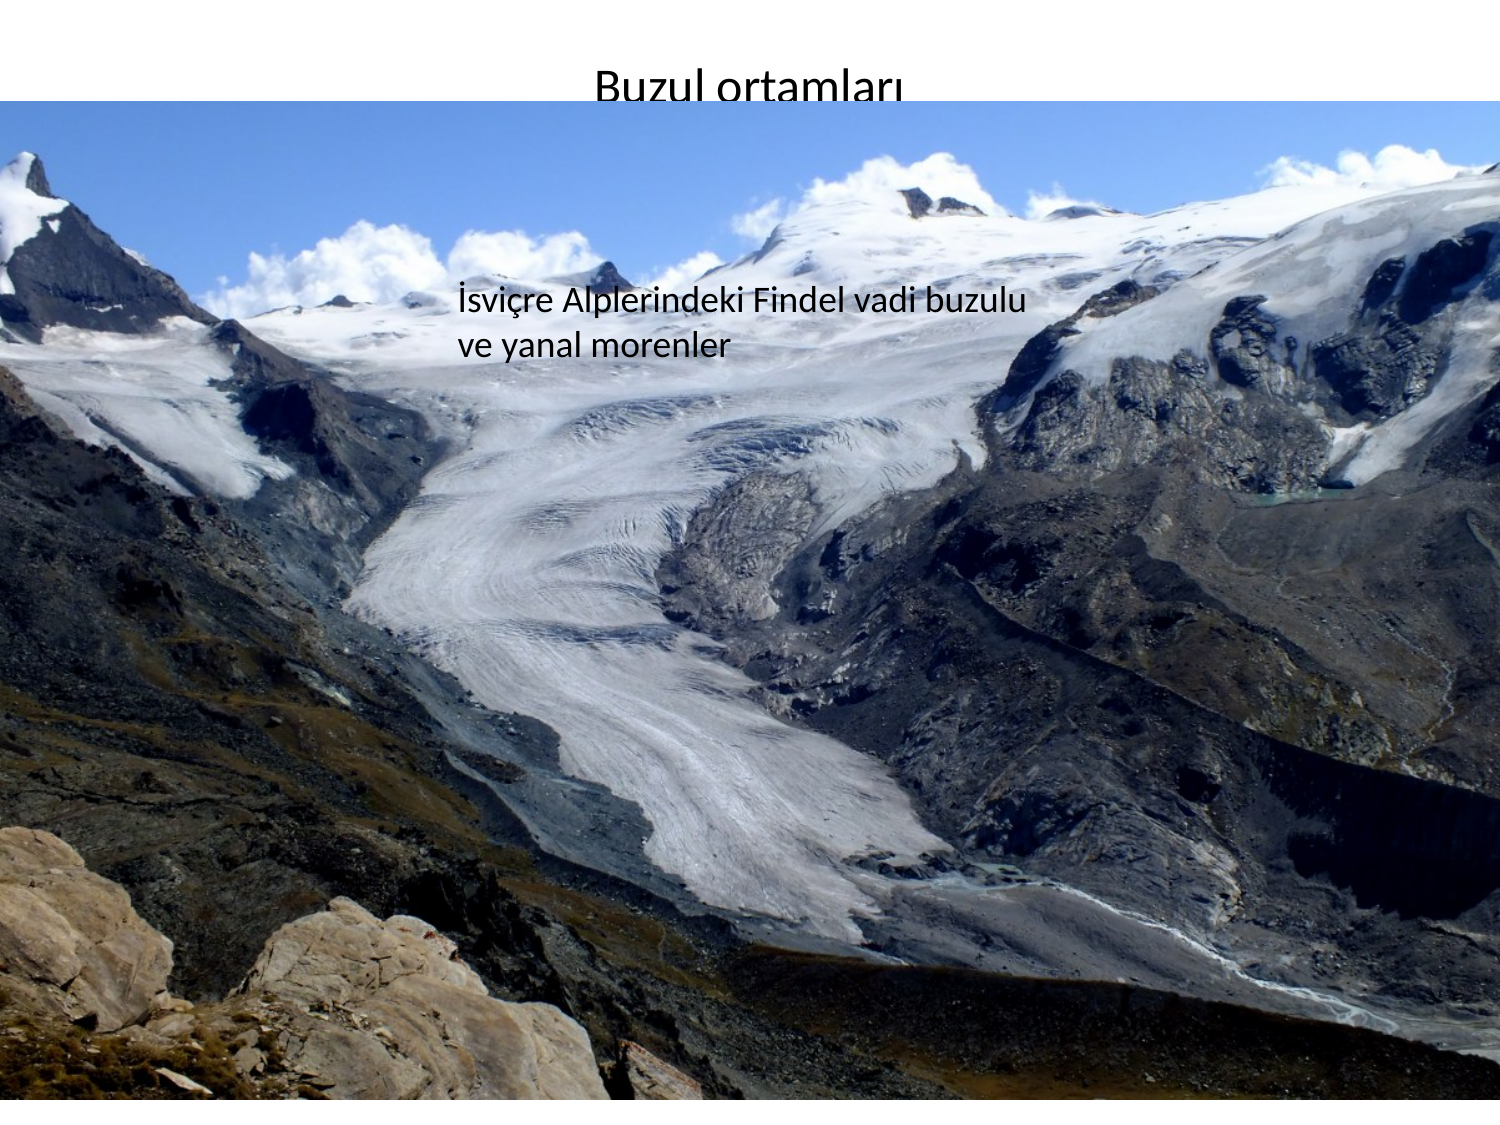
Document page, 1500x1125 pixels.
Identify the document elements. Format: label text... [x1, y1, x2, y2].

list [0, 101, 1500, 1100]
title Buzul ortamları [75, 45, 1425, 100]
